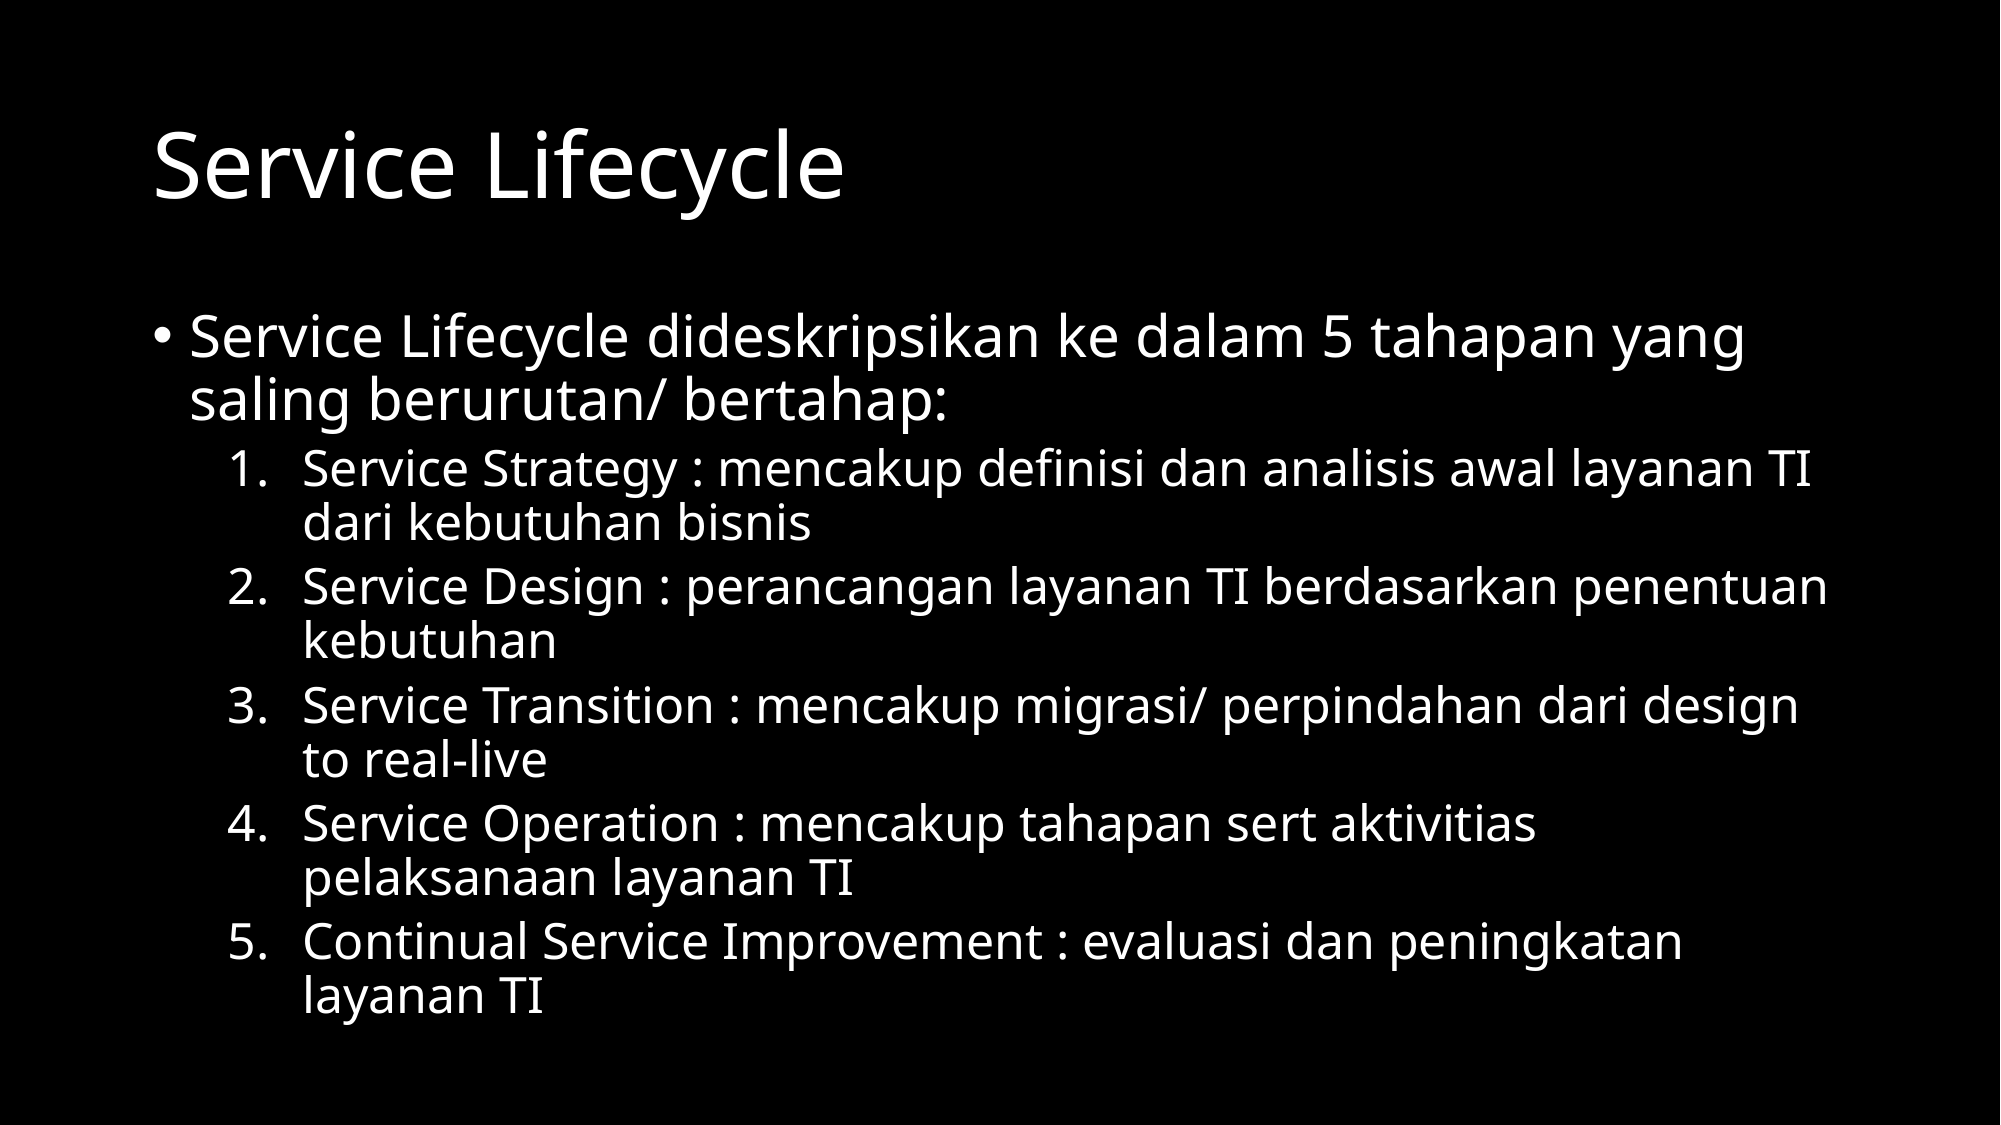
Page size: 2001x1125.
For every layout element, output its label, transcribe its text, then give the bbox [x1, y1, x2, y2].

title Service Lifecycle [137, 59, 1863, 278]
list Service Lifecycle dideskripsikan ke dalam 5 tahapan yang saling berurutan/ bertahap: Service Strategy : mencakup definisi dan analisis awal layanan TI dari kebutuhan bisnis Service Design : perancangan layanan TI berdasarkan penentuan kebutuhan Service Transition : mencakup migrasi/ perpindahan dari design to real-live Service Operation : mencakup tahapan sert aktivitias pelaksanaan layanan TI Continual Service Improvement : evaluasi dan peningkatan layanan TI [137, 299, 1863, 1014]
